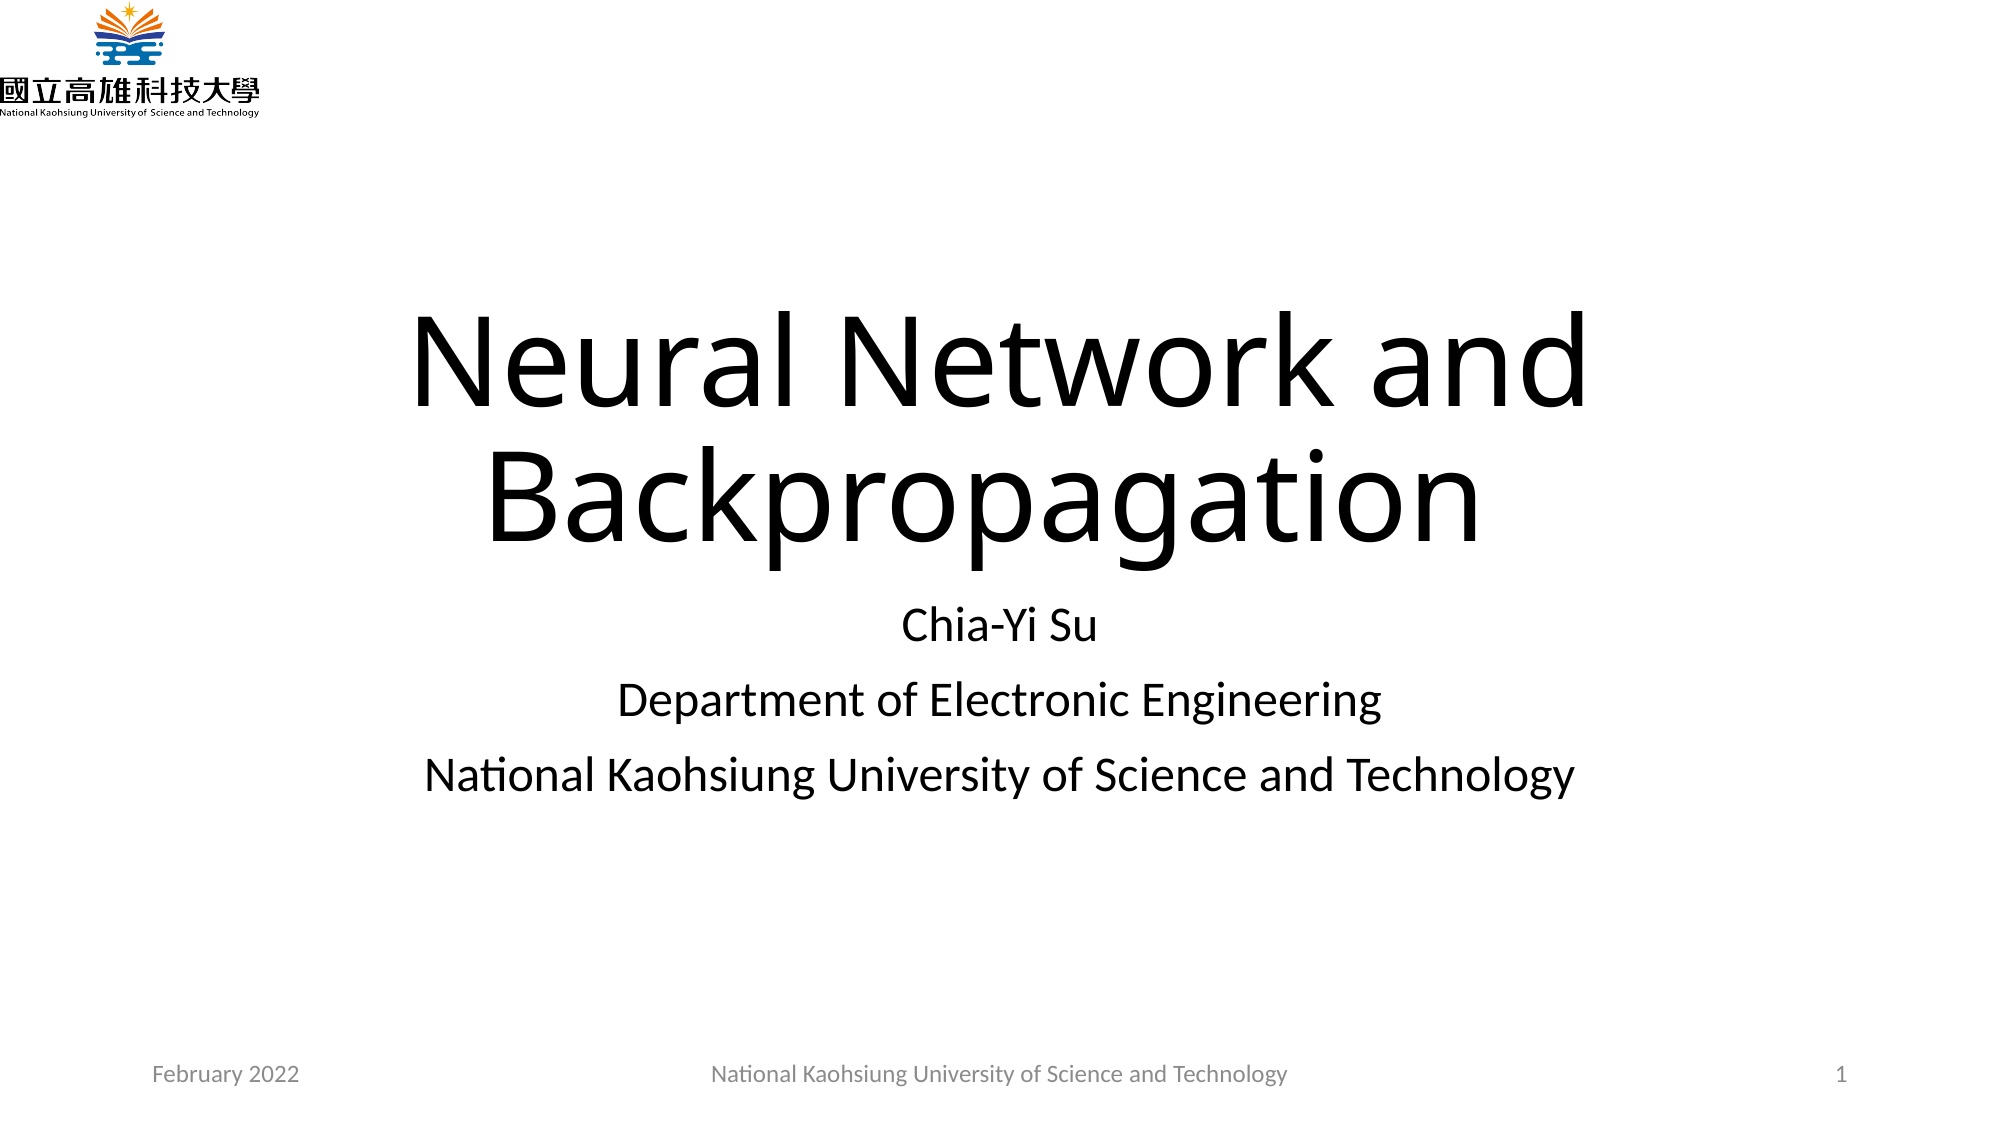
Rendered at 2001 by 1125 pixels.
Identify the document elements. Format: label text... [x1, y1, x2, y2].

slide_number 1 [1412, 1042, 1863, 1103]
subtitle Chia-Yi Su Department of Electronic Engineering National Kaohsiung University of Science and Technology [249, 590, 1750, 863]
picture [0, 0, 259, 118]
footer National Kaohsiung University of Science and Technology [662, 1042, 1338, 1103]
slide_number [137, 1042, 588, 1103]
title Neural Network and Backpropagation [249, 184, 1750, 576]
